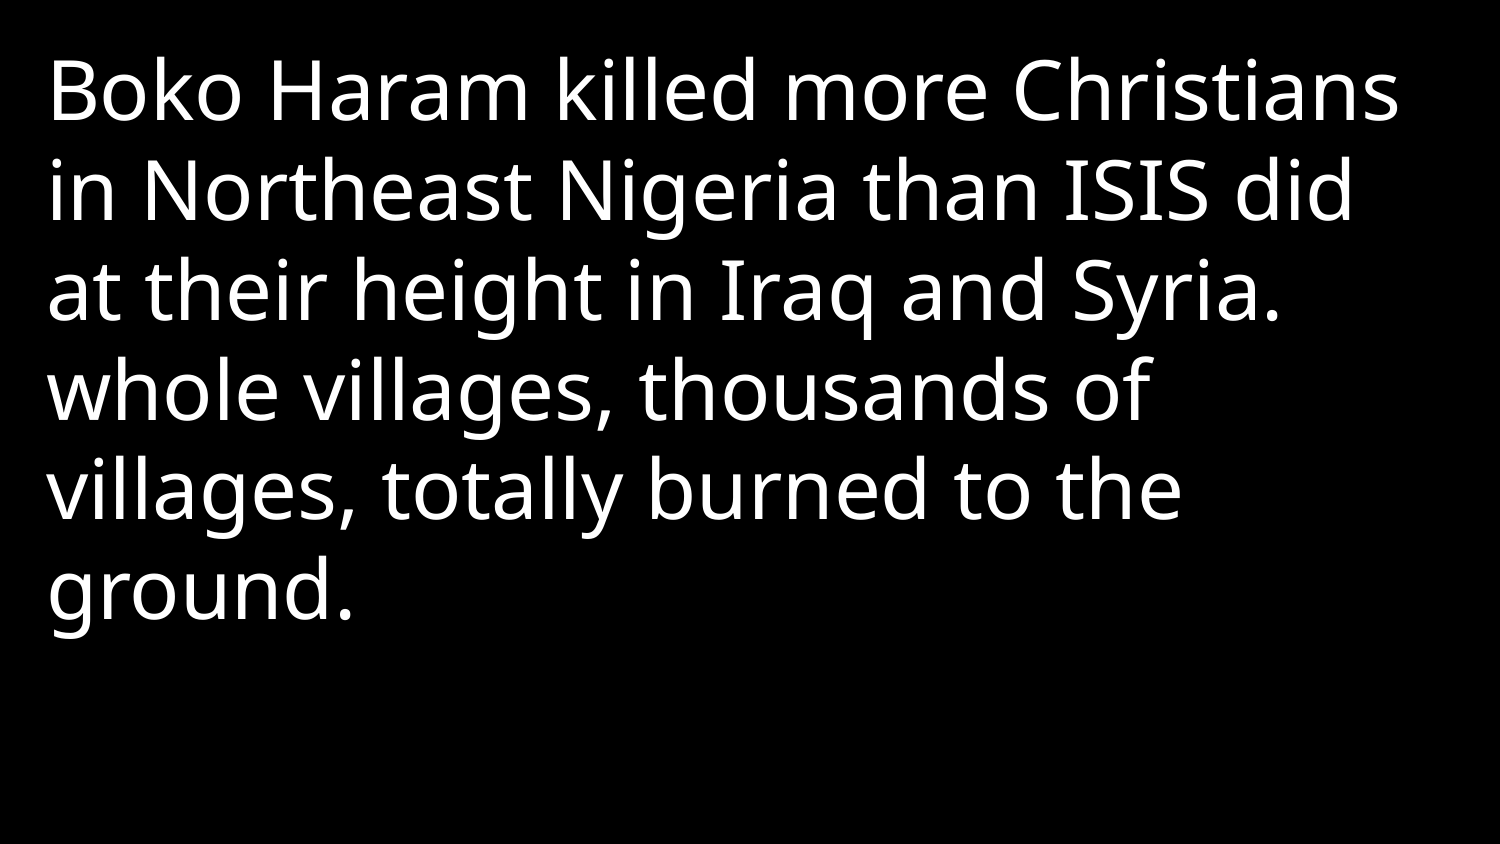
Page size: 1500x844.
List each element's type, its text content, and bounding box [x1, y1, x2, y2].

list Boko Haram killed more Christians in Northeast Nigeria than ISIS did at their height in Iraq and Syria. whole villages, thousands of villages, totally burned to the ground. [37, 32, 1438, 810]
